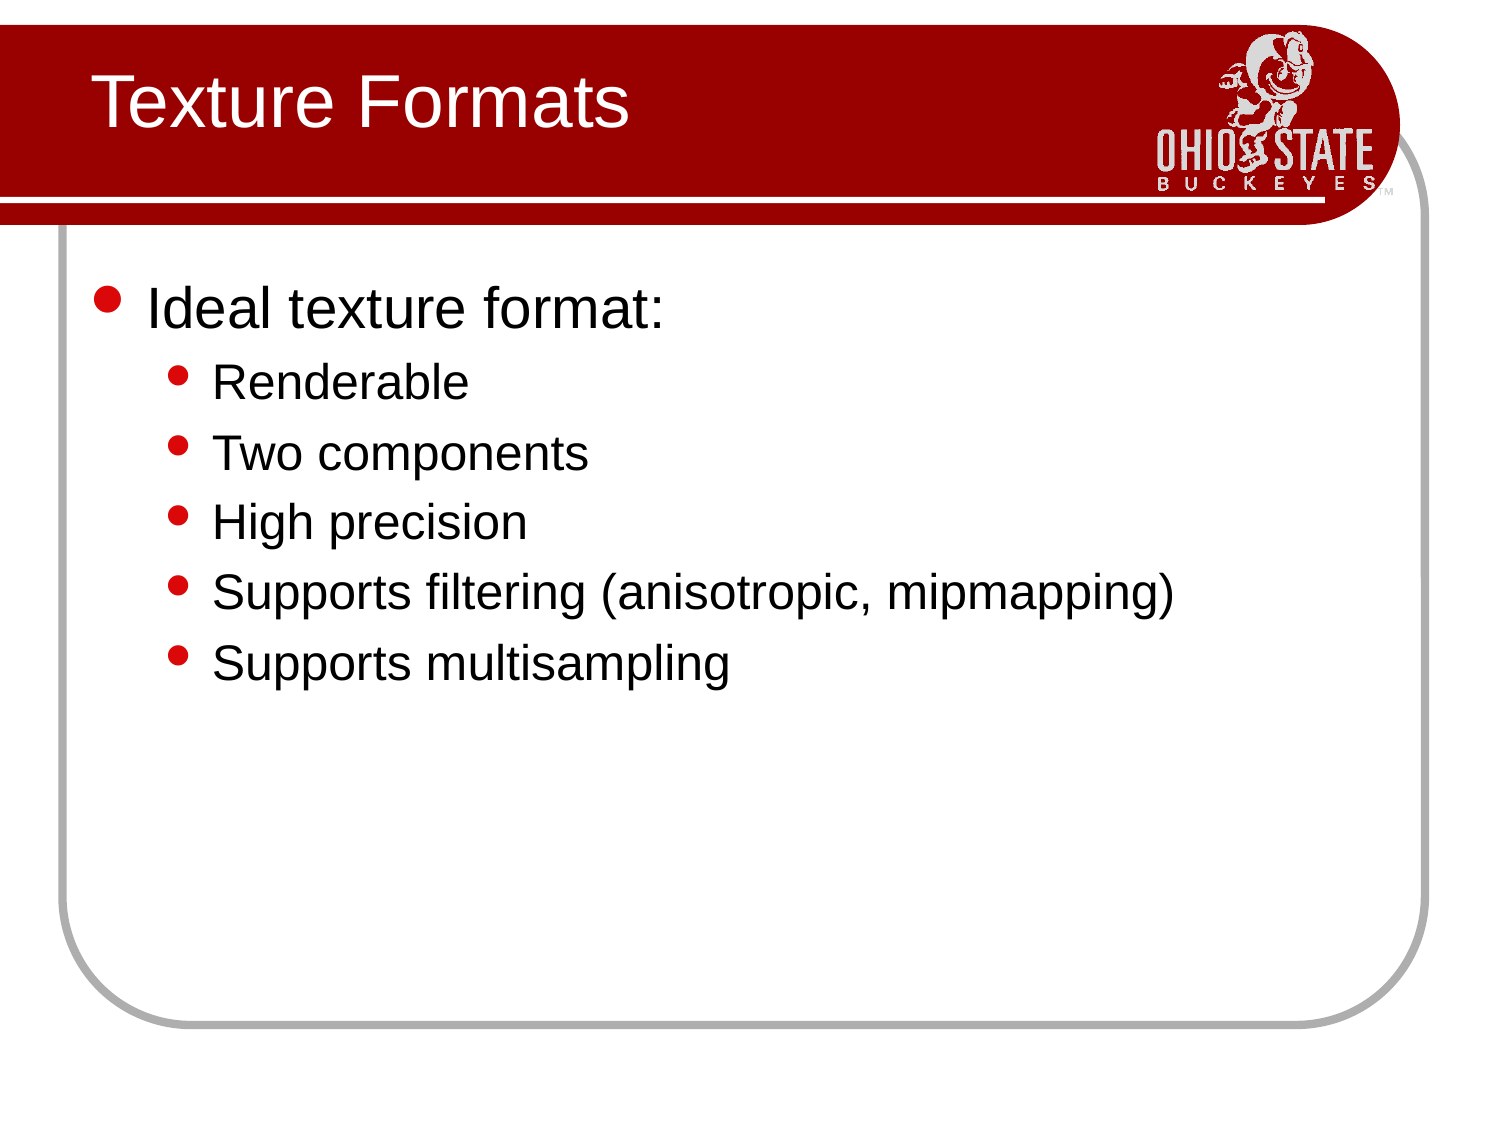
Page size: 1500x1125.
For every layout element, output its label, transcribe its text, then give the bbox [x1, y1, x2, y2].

title Texture Formats [74, 44, 1288, 151]
list Ideal texture format: Renderable Two components High precision Supports filtering (anisotropic, mipmapping) Supports multisampling [74, 262, 1426, 863]
